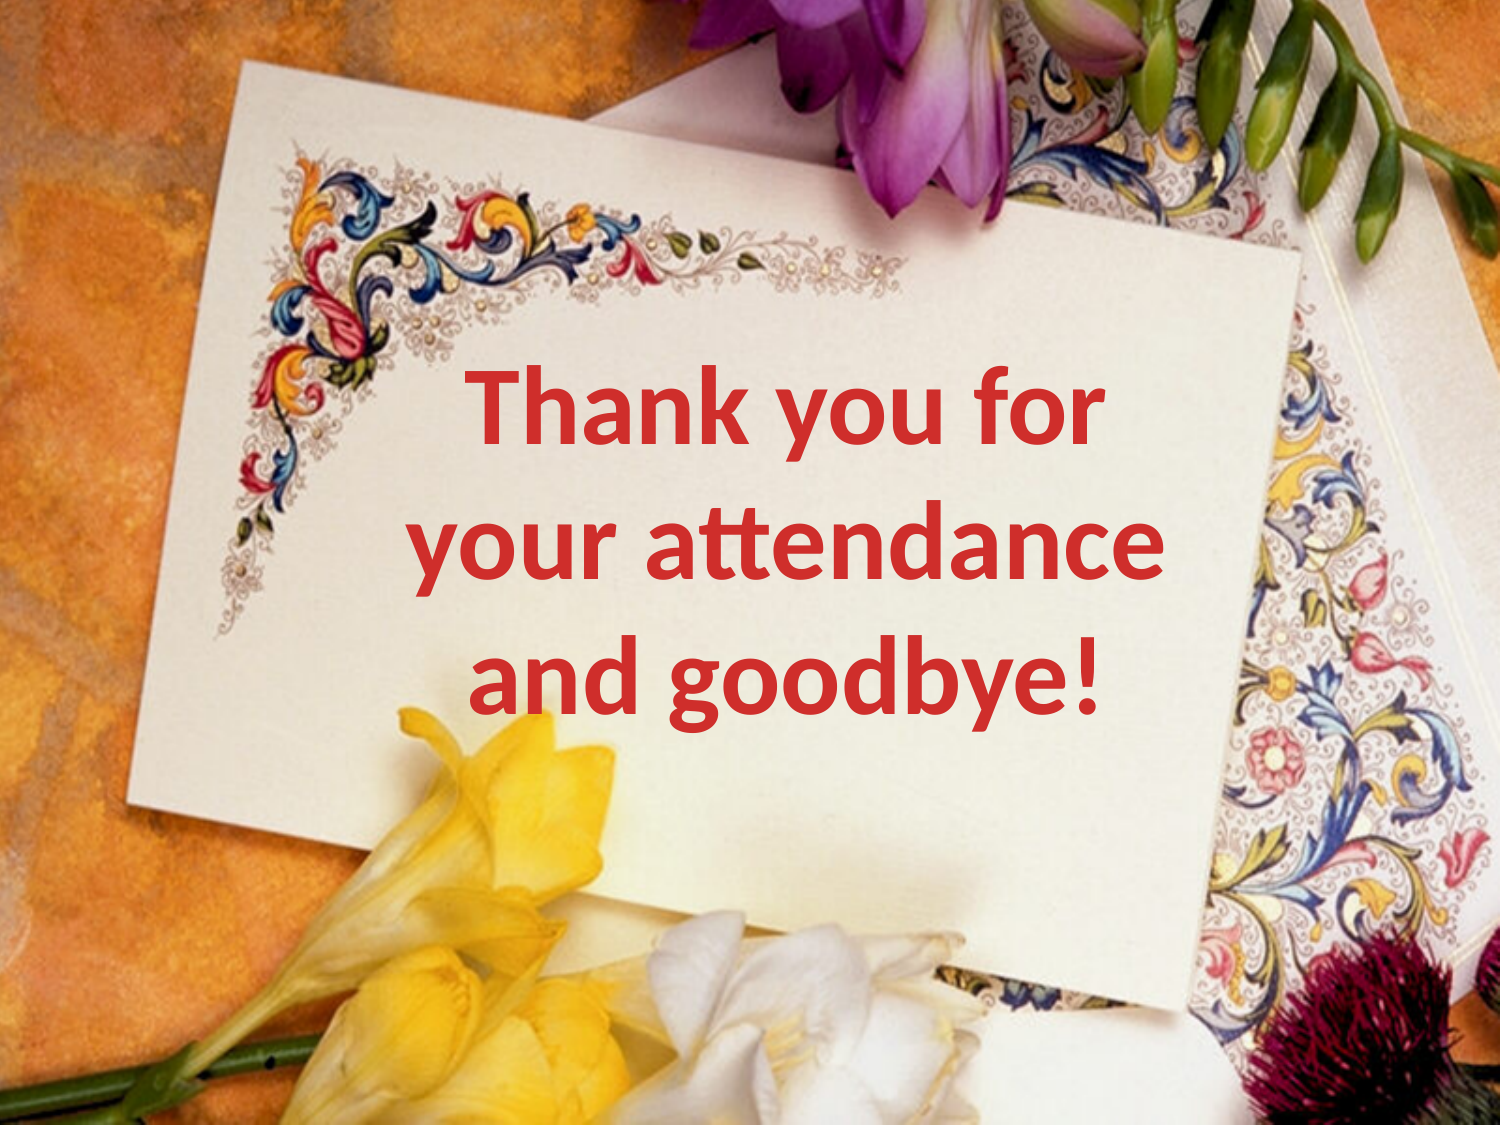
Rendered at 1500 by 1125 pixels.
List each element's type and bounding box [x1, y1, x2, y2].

list [0, 0, 1500, 1125]
